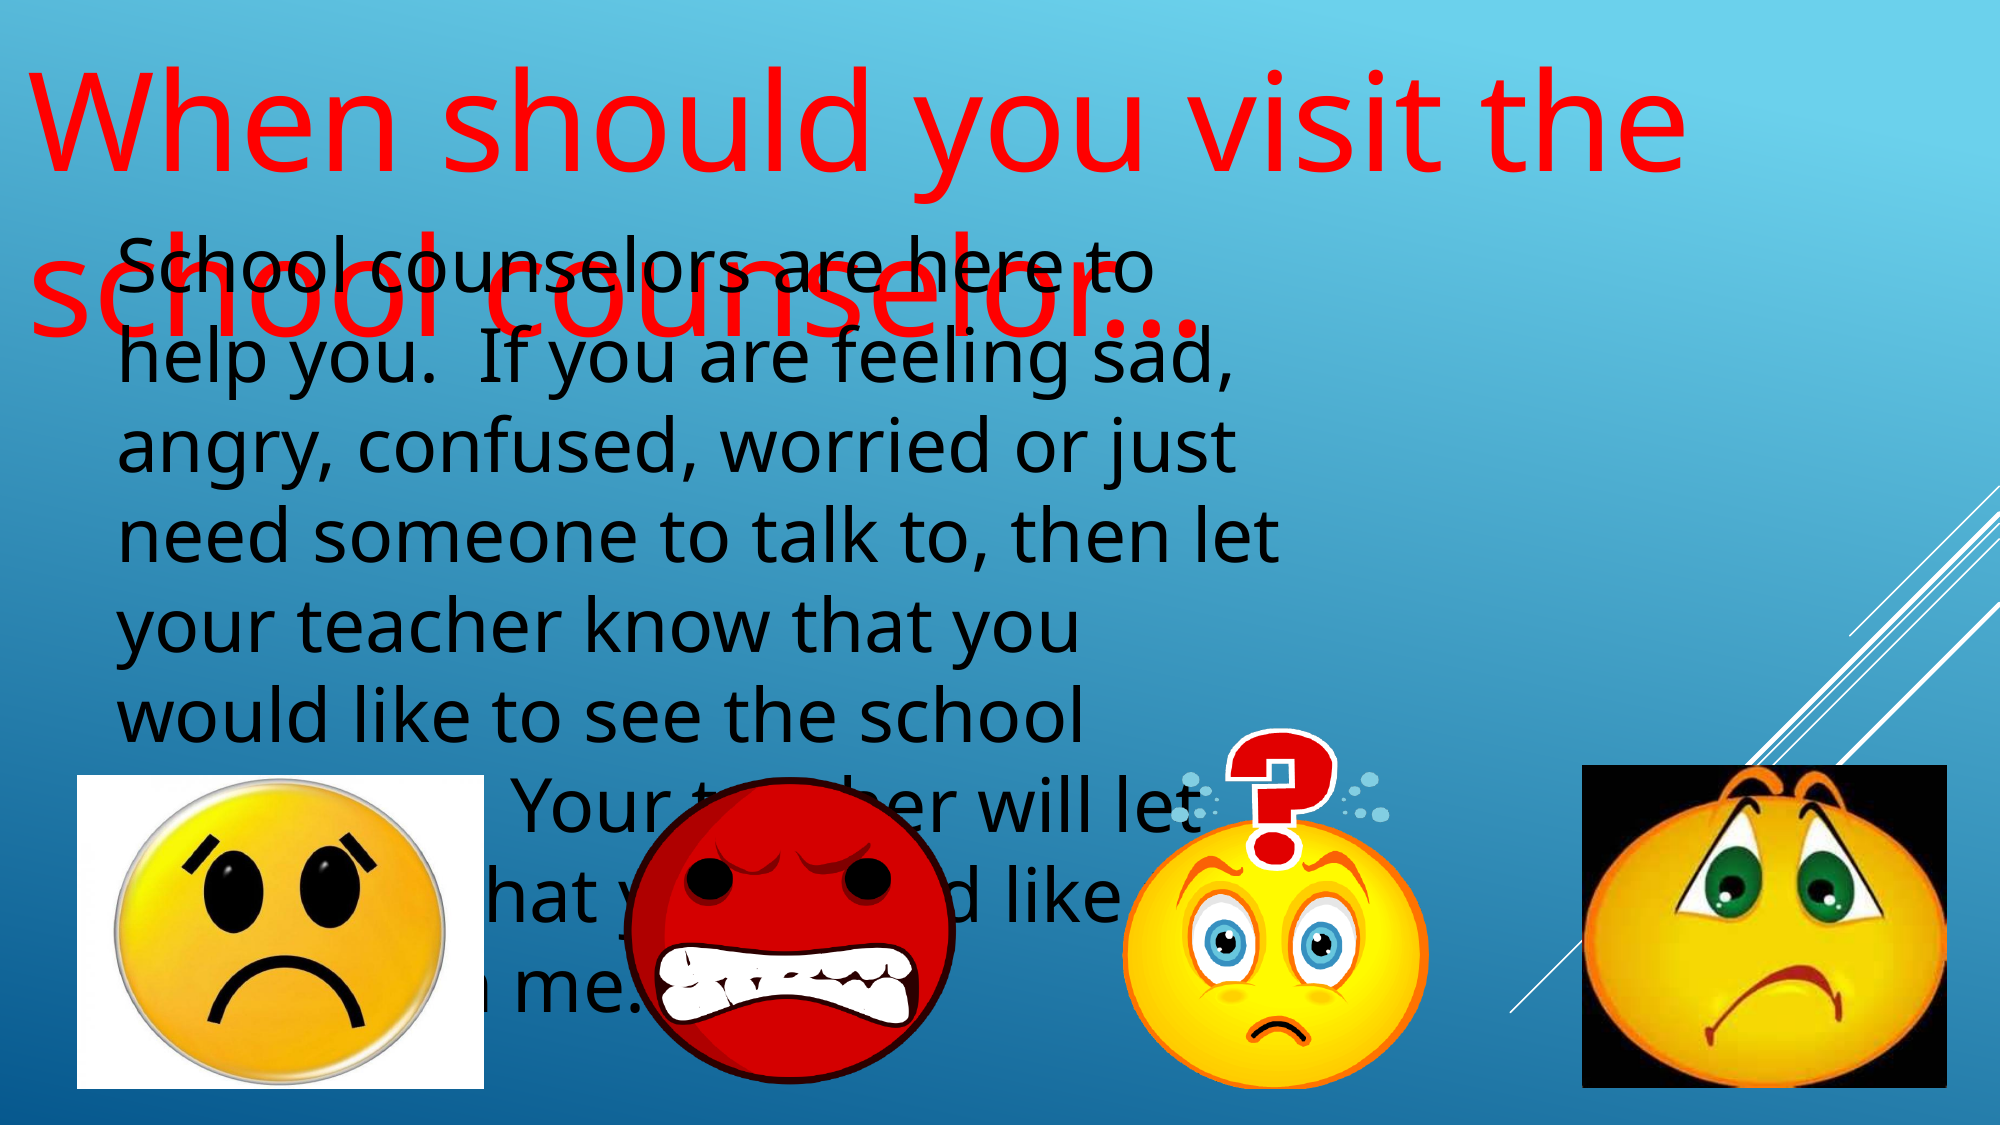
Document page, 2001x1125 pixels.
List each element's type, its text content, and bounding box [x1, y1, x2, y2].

picture [1582, 765, 1947, 1088]
picture [1121, 725, 1429, 1089]
picture [76, 774, 484, 1089]
text_box When should you visit the school counselor… [13, 26, 1986, 371]
text_box School counselors are here to help you. If you are feeling sad, angry, confused, worried or just need someone to talk to, then let your teacher know that you would like to see the school counselor. Your teacher will let me know that you would like to speak with me. [101, 209, 1322, 1035]
picture [611, 765, 968, 1096]
